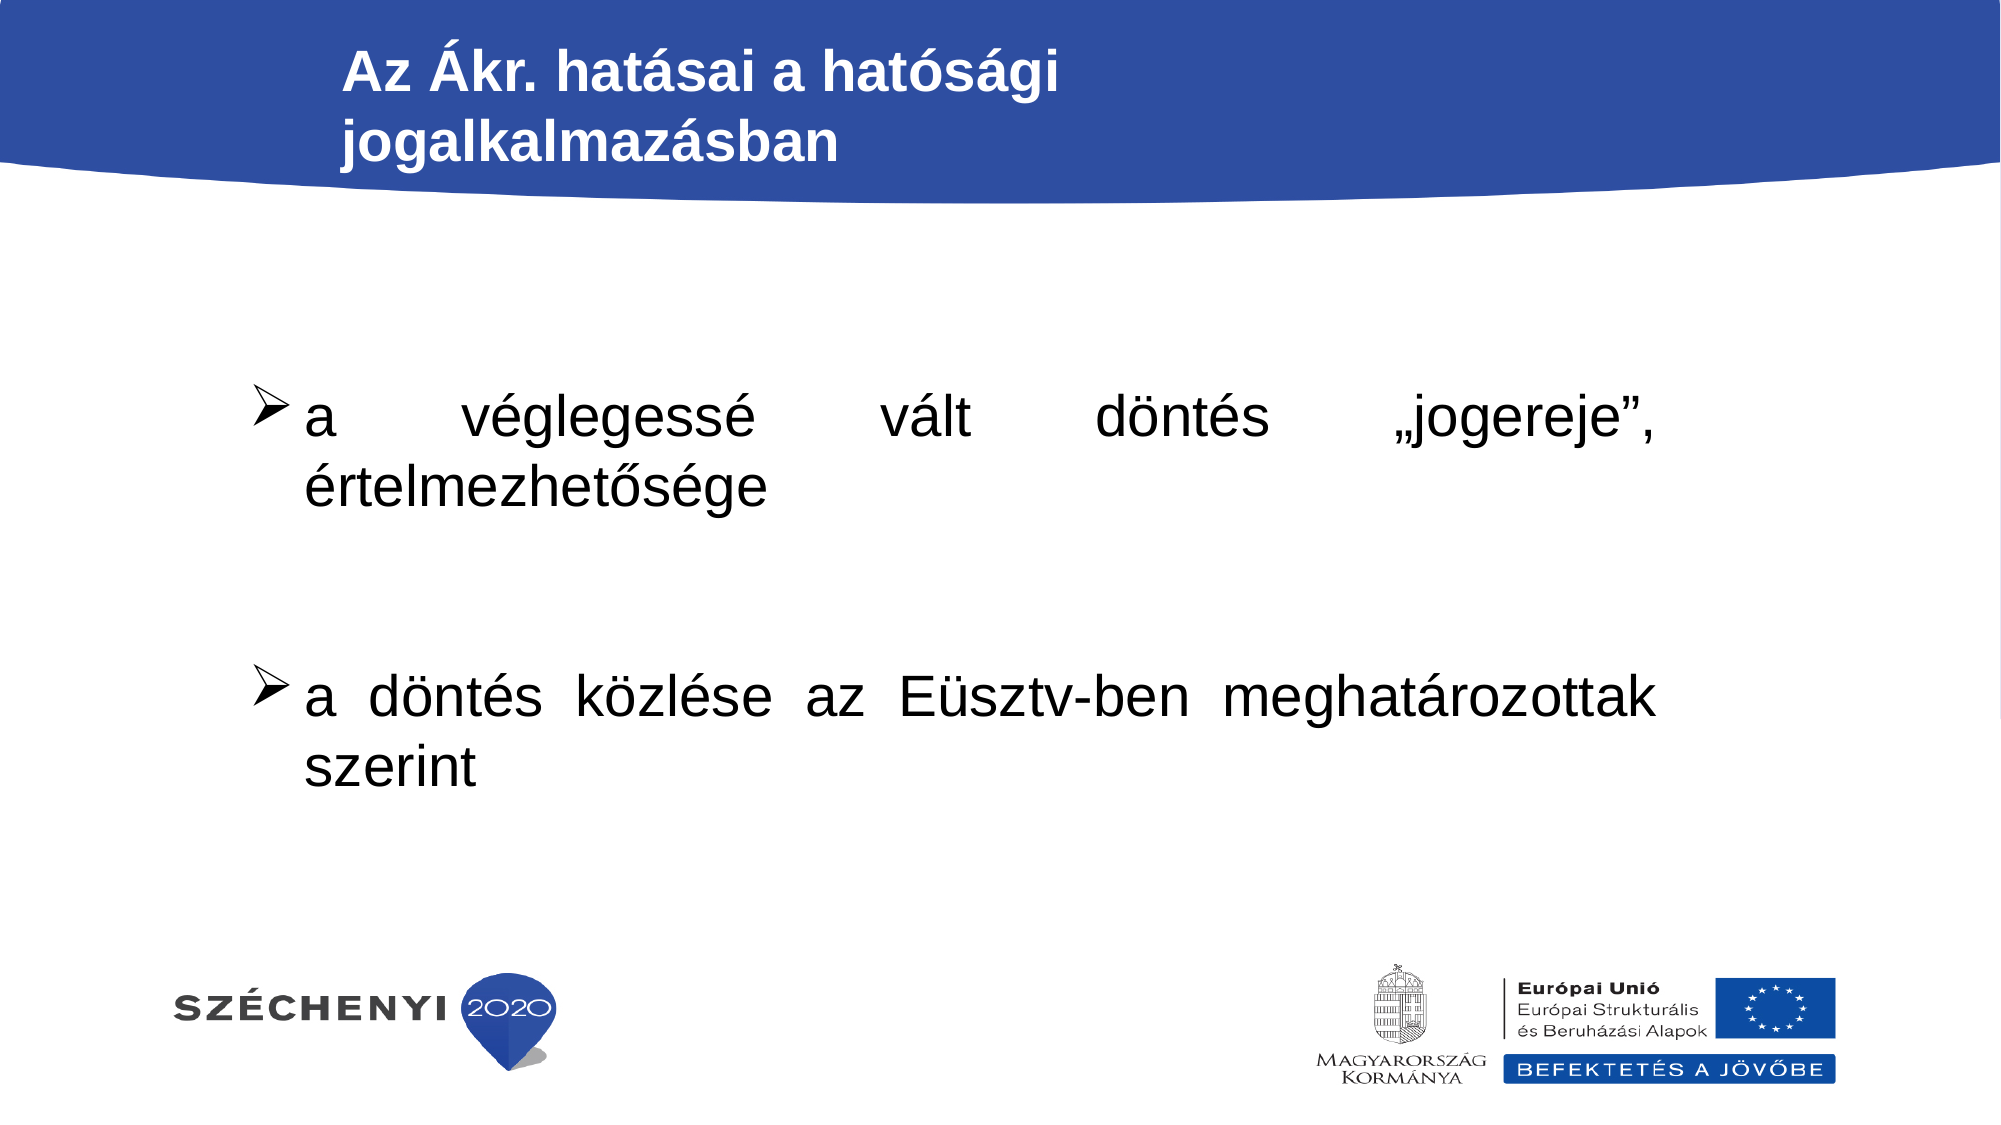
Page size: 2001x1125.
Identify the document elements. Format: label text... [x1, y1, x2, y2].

picture [0, 0, 2001, 1125]
text_box a véglegessé vált döntés „jogereje”, értelmezhetősége a döntés közlése az Eüsztv-ben meghatározottak szerint [233, 300, 1674, 968]
text_box Az Ákr. hatásai a hatósági jogalkalmazásban [326, 25, 1535, 178]
